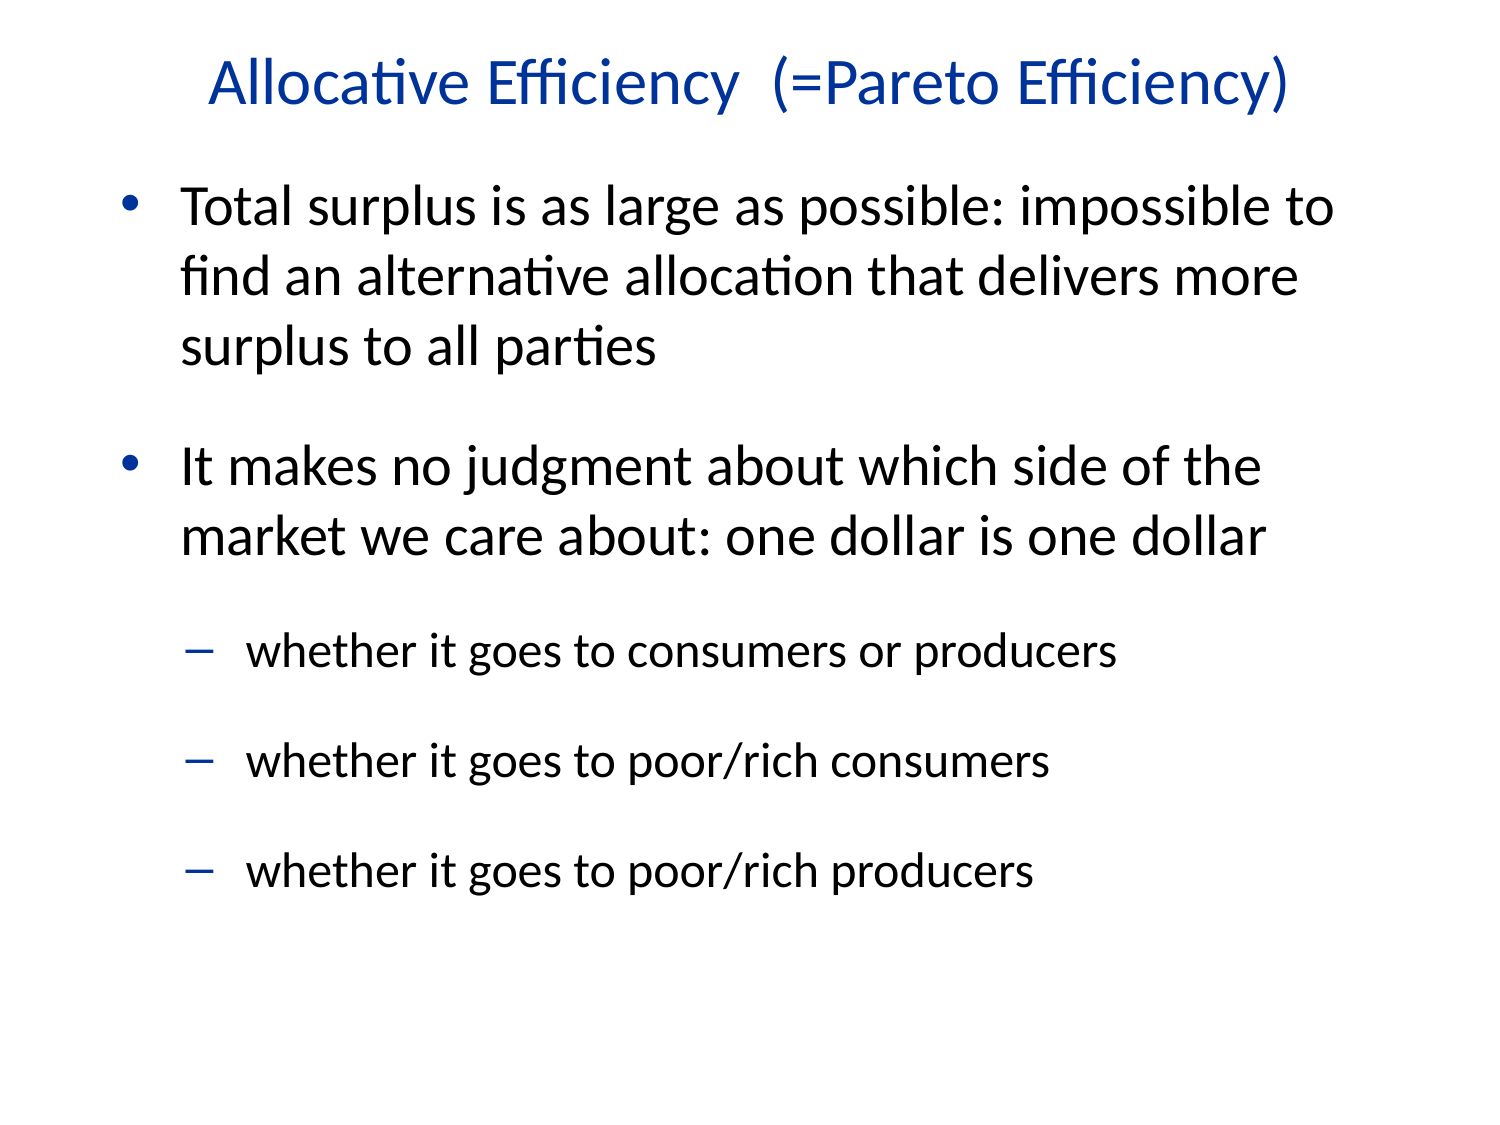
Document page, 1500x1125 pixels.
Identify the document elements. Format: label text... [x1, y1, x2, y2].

list Allocative Efficiency (=Pareto Efficiency) Total surplus is as large as possible: impossible to find an alternative allocation that delivers more surplus to all parties It makes no judgment about which side of the market we care about: one dollar is one dollar whether it goes to consumers or producers whether it goes to poor/rich consumers whether it goes to poor/rich producers [105, 37, 1395, 1028]
